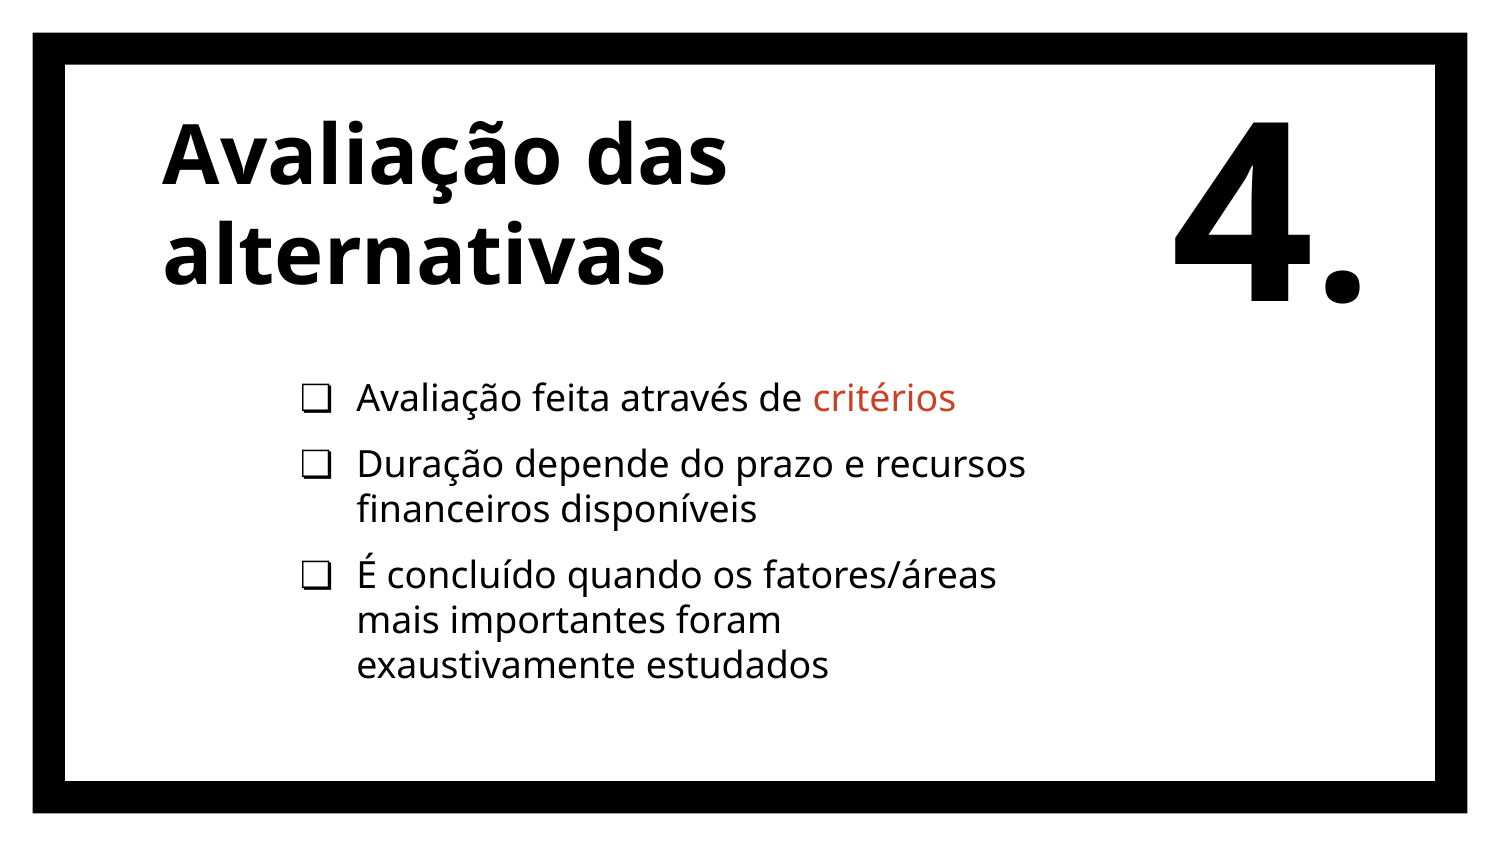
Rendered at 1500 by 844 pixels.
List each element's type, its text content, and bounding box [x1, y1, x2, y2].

subtitle Avaliação feita através de critérios Duração depende do prazo e recursos financeiros disponíveis É concluído quando os fatores/áreas mais importantes foram exaustivamente estudados [266, 359, 1079, 714]
title Avaliação das alternativas [147, 106, 960, 297]
text_box 4. [1020, 42, 1387, 360]
